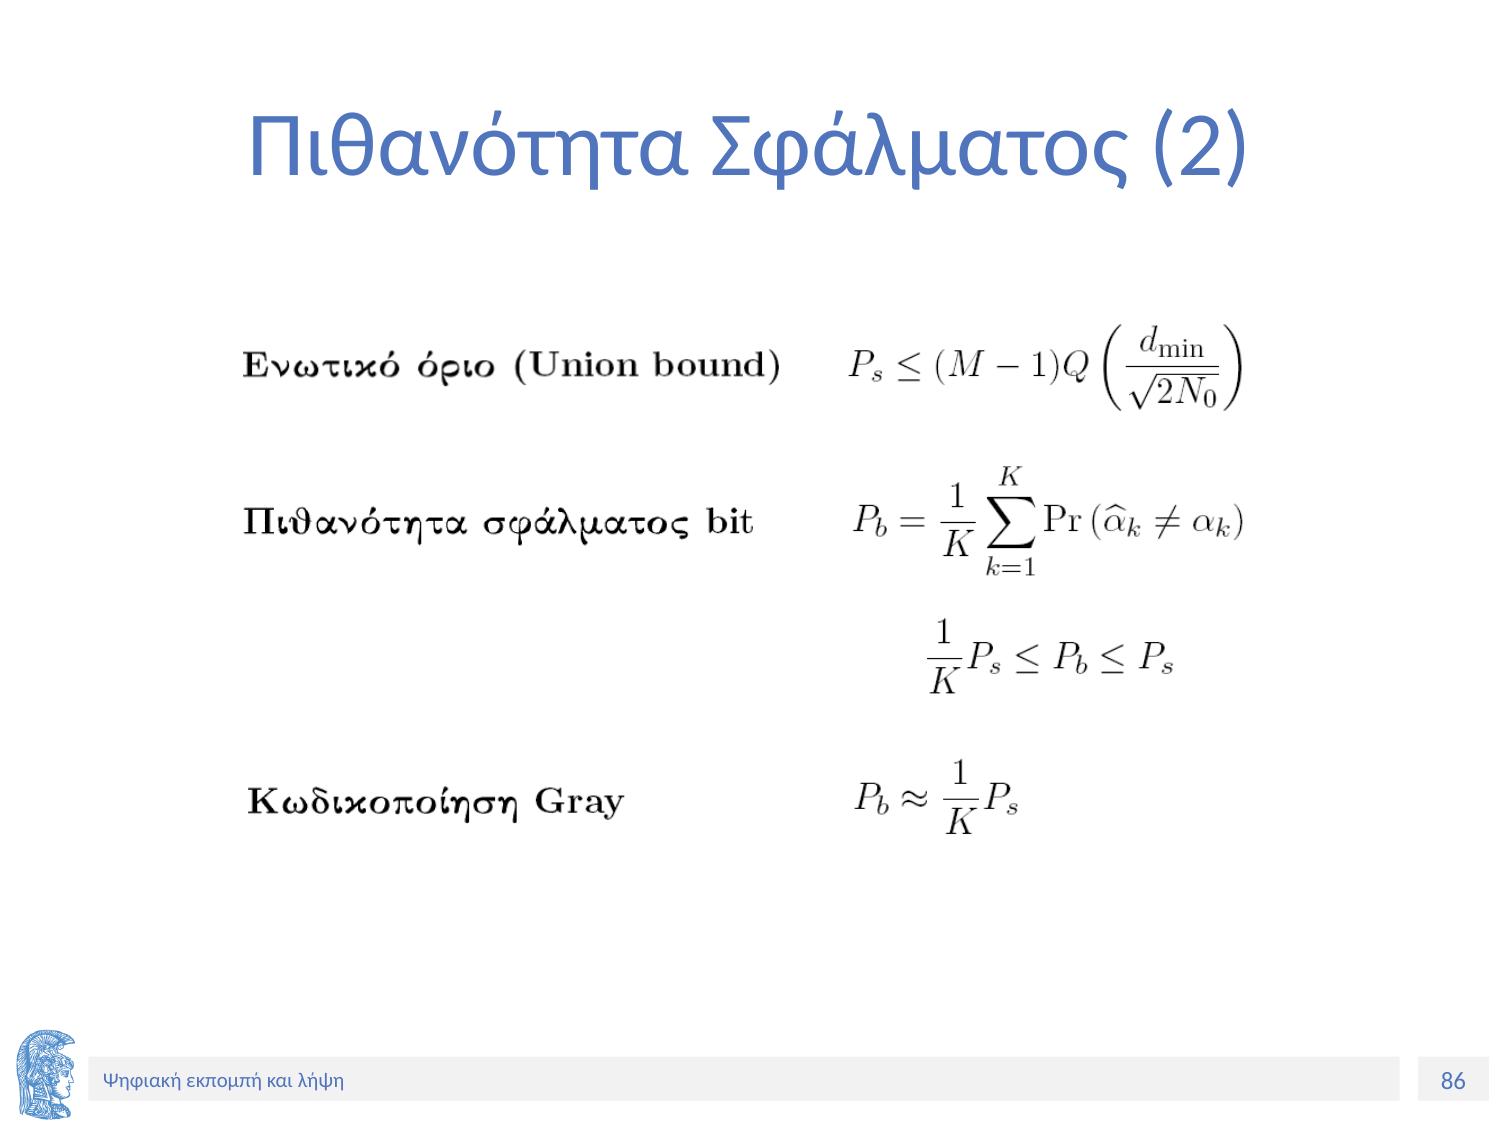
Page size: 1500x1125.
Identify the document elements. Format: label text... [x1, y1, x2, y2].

picture [237, 775, 629, 829]
title Πιθανότητα Σφάλματος (2) [75, 45, 1425, 233]
picture [234, 496, 759, 547]
picture [846, 456, 1247, 587]
picture [846, 751, 1022, 841]
picture [237, 341, 786, 391]
picture [918, 609, 1175, 705]
picture [846, 311, 1247, 422]
picture [9, 1026, 81, 1120]
